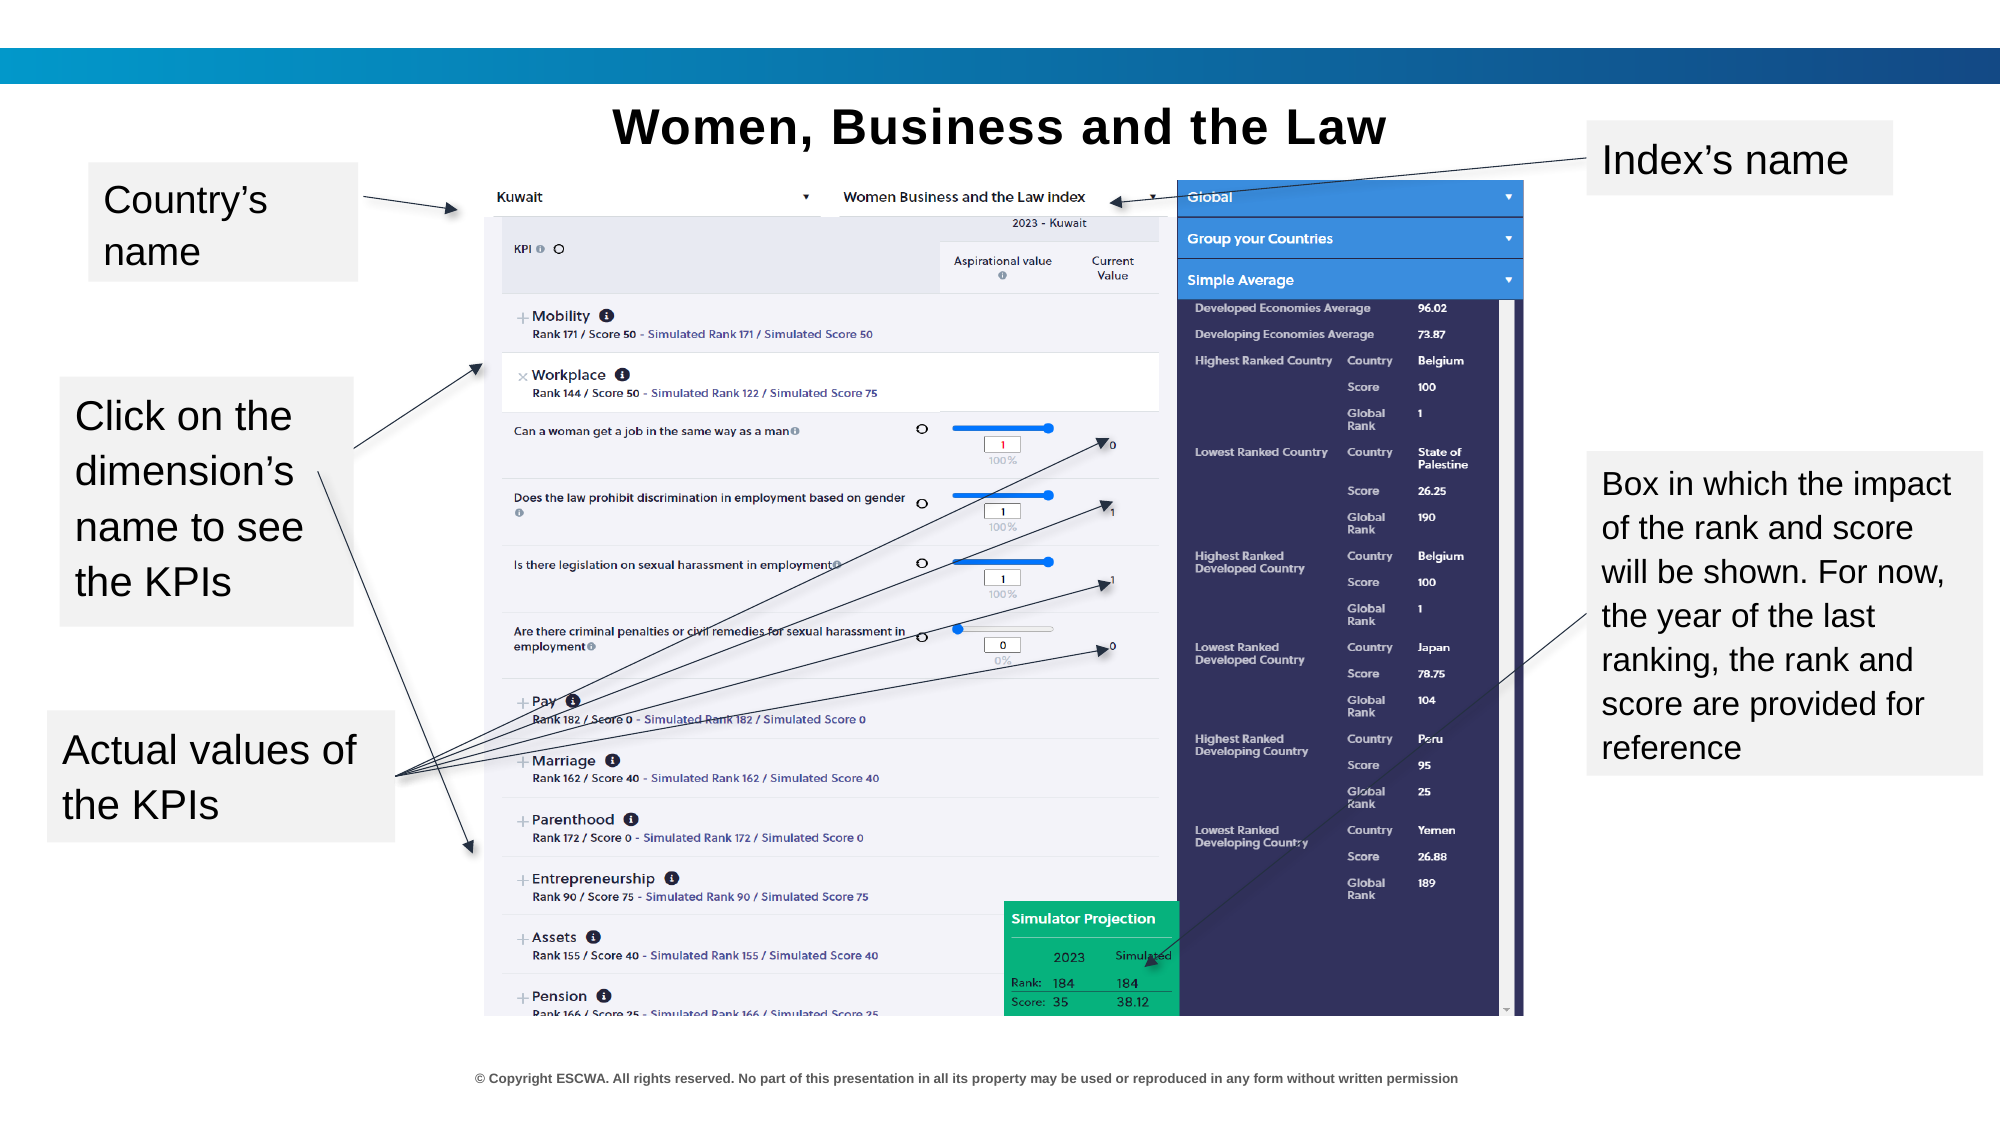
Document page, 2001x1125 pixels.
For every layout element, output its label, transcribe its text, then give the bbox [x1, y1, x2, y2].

picture [477, 180, 1526, 1017]
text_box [1109, 157, 1587, 204]
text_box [363, 196, 458, 210]
text_box Country’s name [88, 162, 359, 282]
subtitle Women, Business and the Law [93, 86, 1907, 162]
text_box Box in which the impact of the rank and score will be shown. For now, the year of the last ranking, the rank and score are provided for reference [1586, 451, 1984, 776]
text_box Actual values of the KPIs [47, 710, 311, 843]
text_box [317, 471, 473, 854]
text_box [1144, 613, 1587, 968]
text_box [395, 438, 1110, 777]
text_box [331, 363, 483, 464]
text_box Index’s name [1586, 120, 1894, 196]
text_box Click on the dimension’s name to see the KPIs [59, 376, 325, 627]
